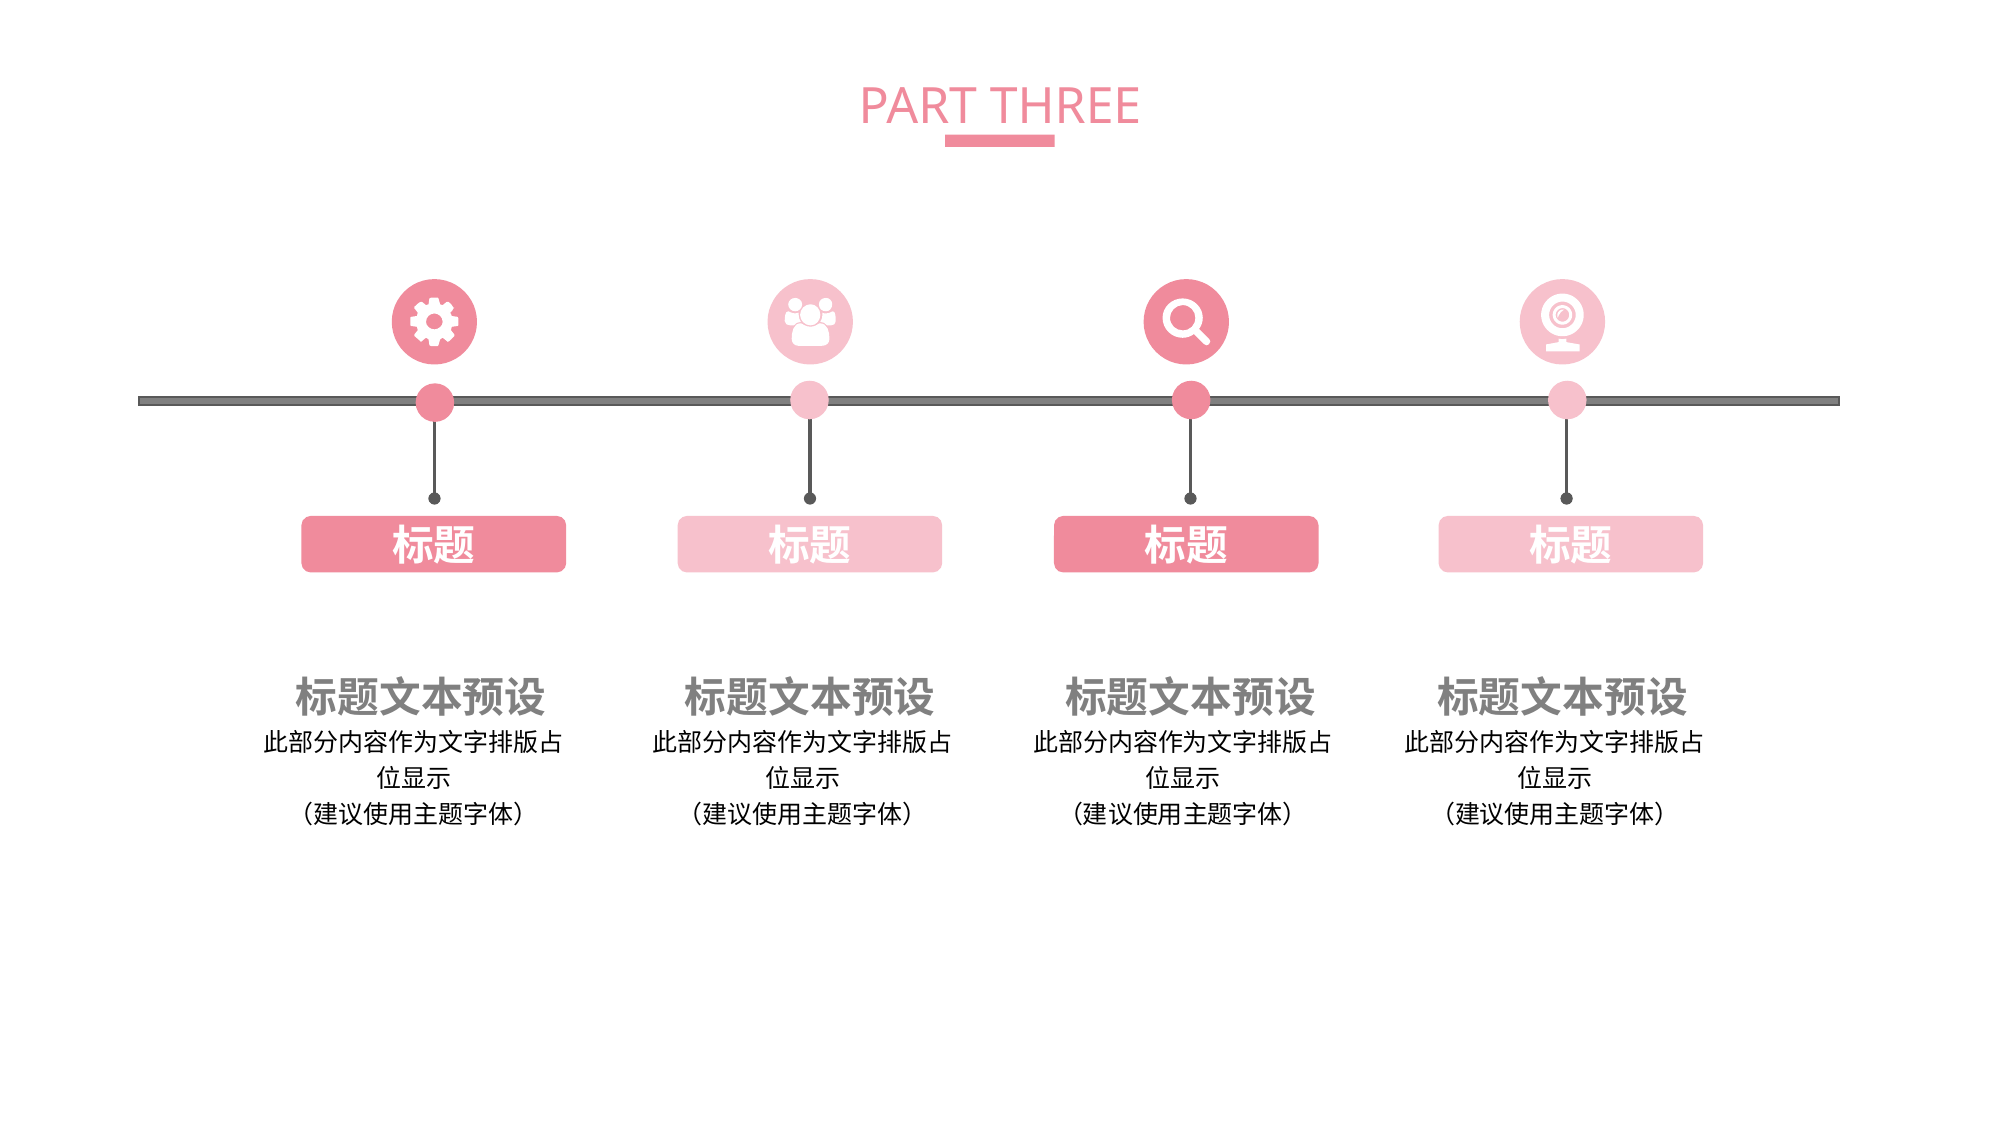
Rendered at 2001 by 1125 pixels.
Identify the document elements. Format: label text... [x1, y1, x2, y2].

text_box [647, 651, 973, 769]
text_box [1399, 651, 1725, 769]
text_box [944, 133, 1056, 148]
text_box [139, 279, 1839, 573]
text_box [258, 651, 584, 769]
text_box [1027, 651, 1353, 769]
text_box PART THREE [837, 73, 1163, 135]
